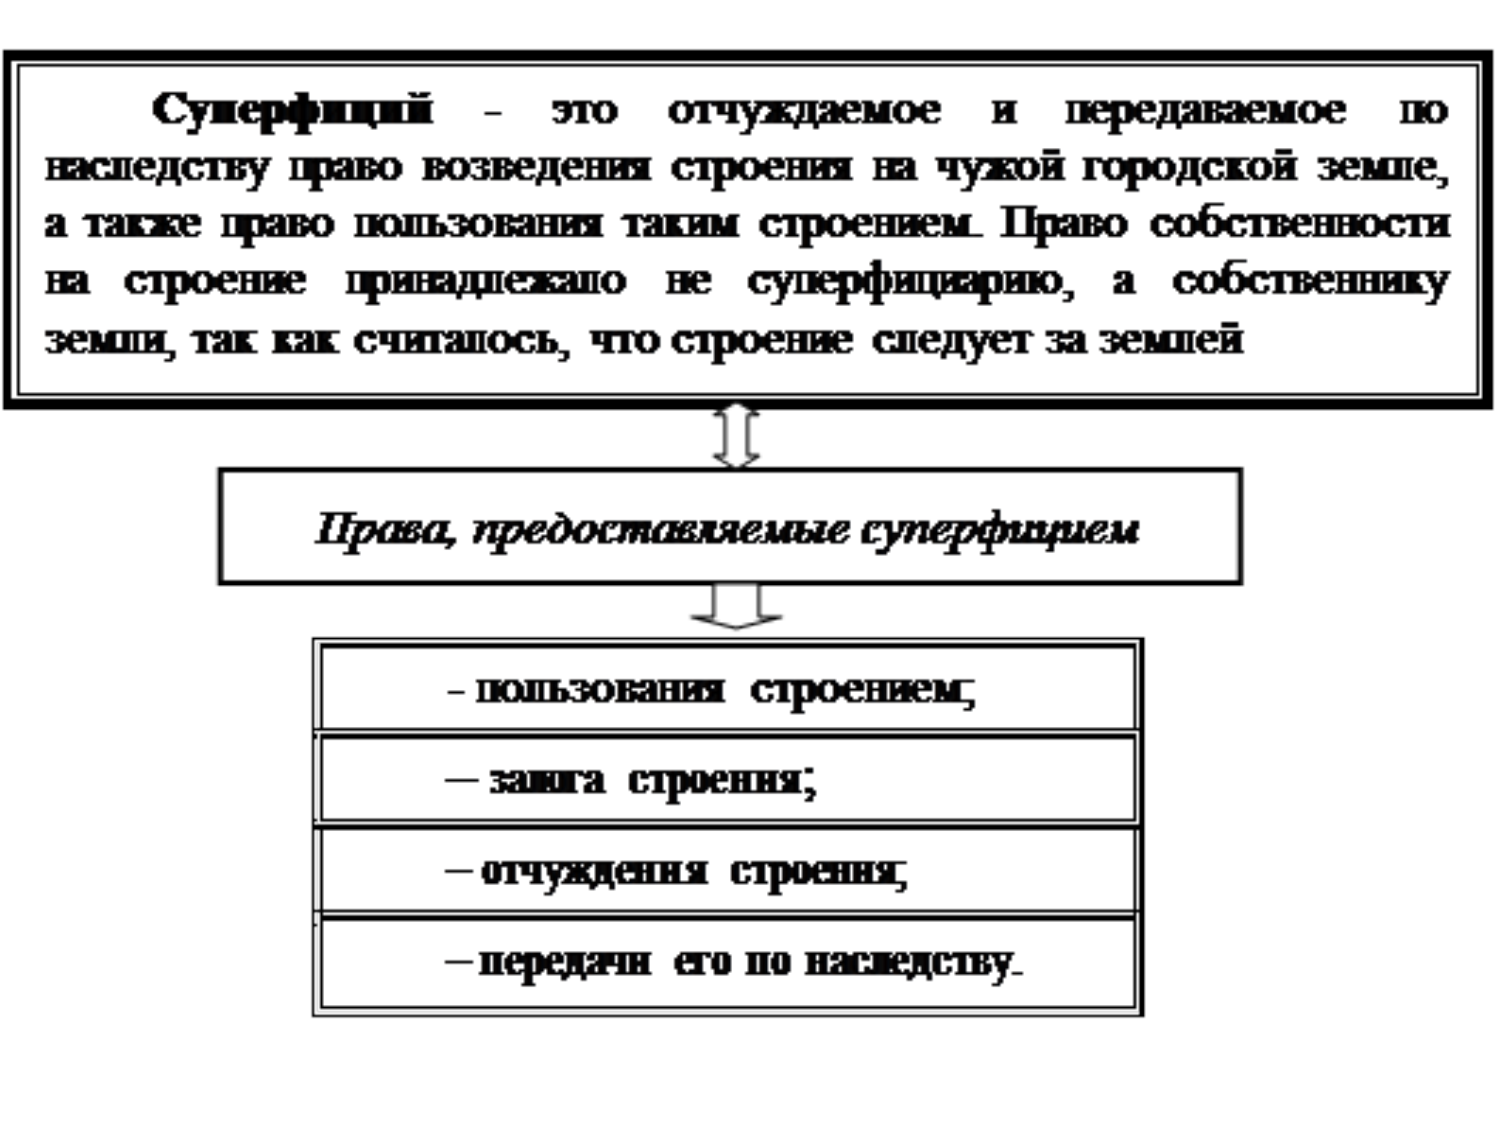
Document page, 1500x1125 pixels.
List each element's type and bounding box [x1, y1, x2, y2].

picture [0, 42, 1500, 1024]
